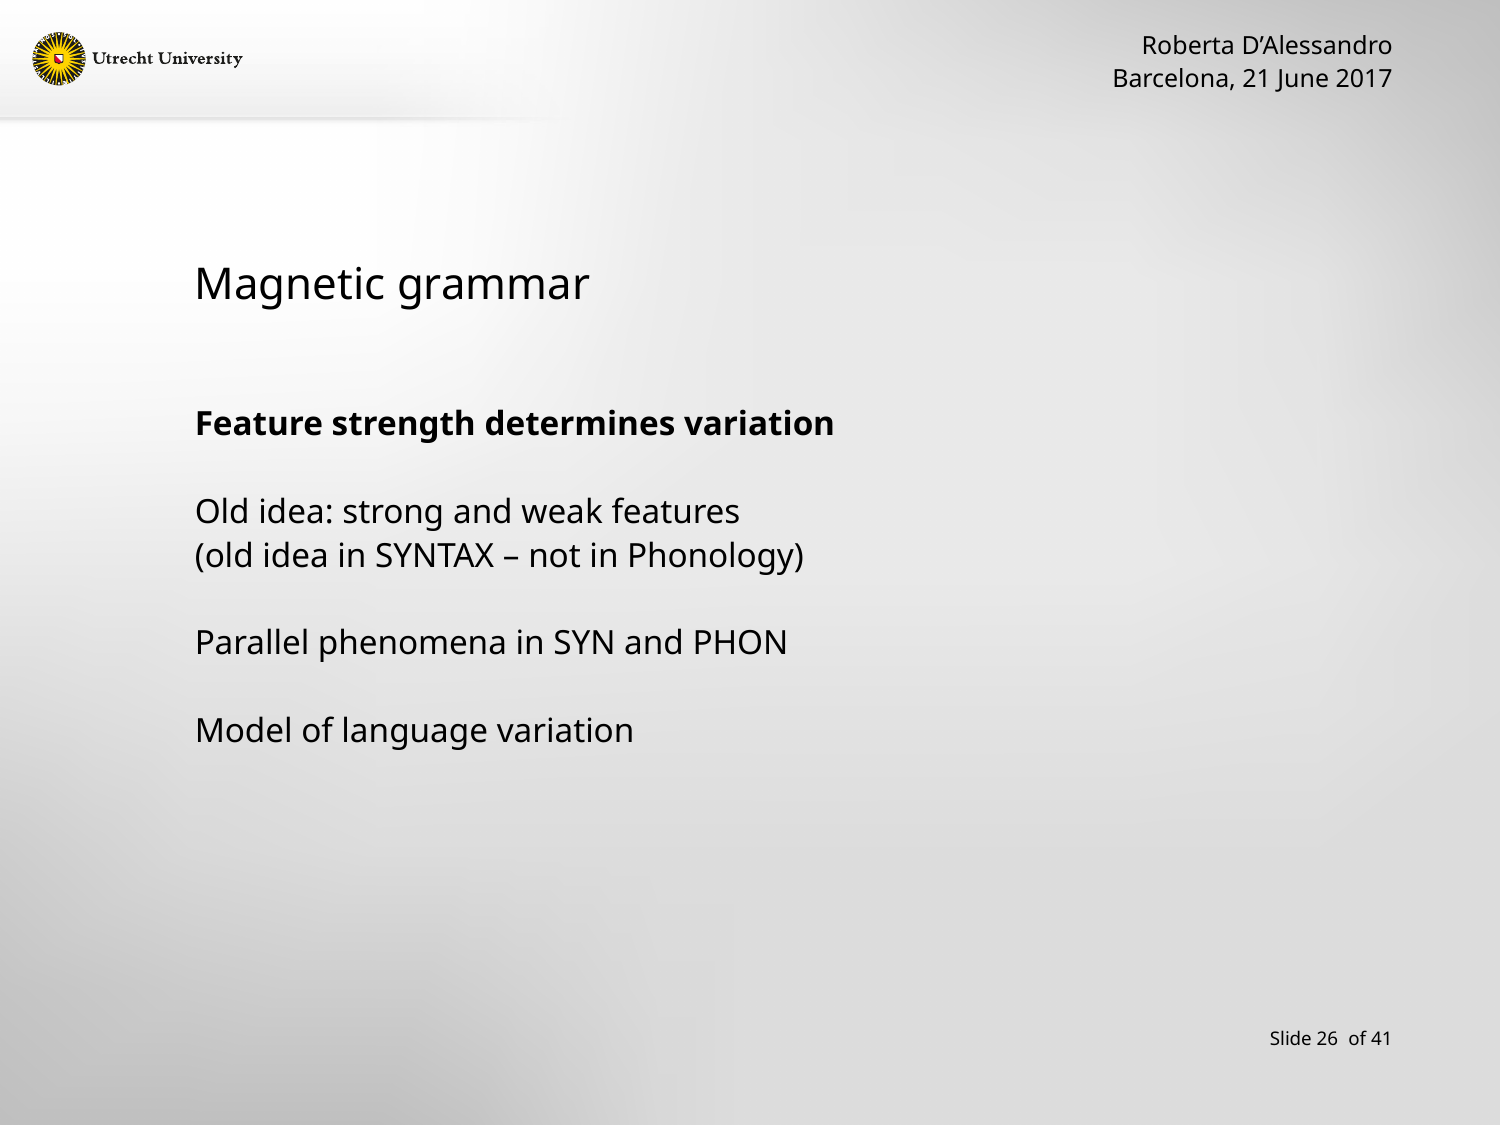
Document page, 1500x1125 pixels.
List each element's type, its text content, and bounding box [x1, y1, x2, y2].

slide_number Slide 26 of 41 [1234, 1009, 1393, 1070]
list Roberta D’Alessandro Barcelona, 21 June 2017 [879, 26, 1394, 92]
list Feature strength determines variation Old idea: strong and weak features (old idea in SYNTAX – not in Phonology) Parallel phenomena in SYN and PHON Model of language variation [194, 398, 1394, 873]
picture [0, 0, 1500, 1125]
title Magnetic grammar [194, 255, 1394, 398]
